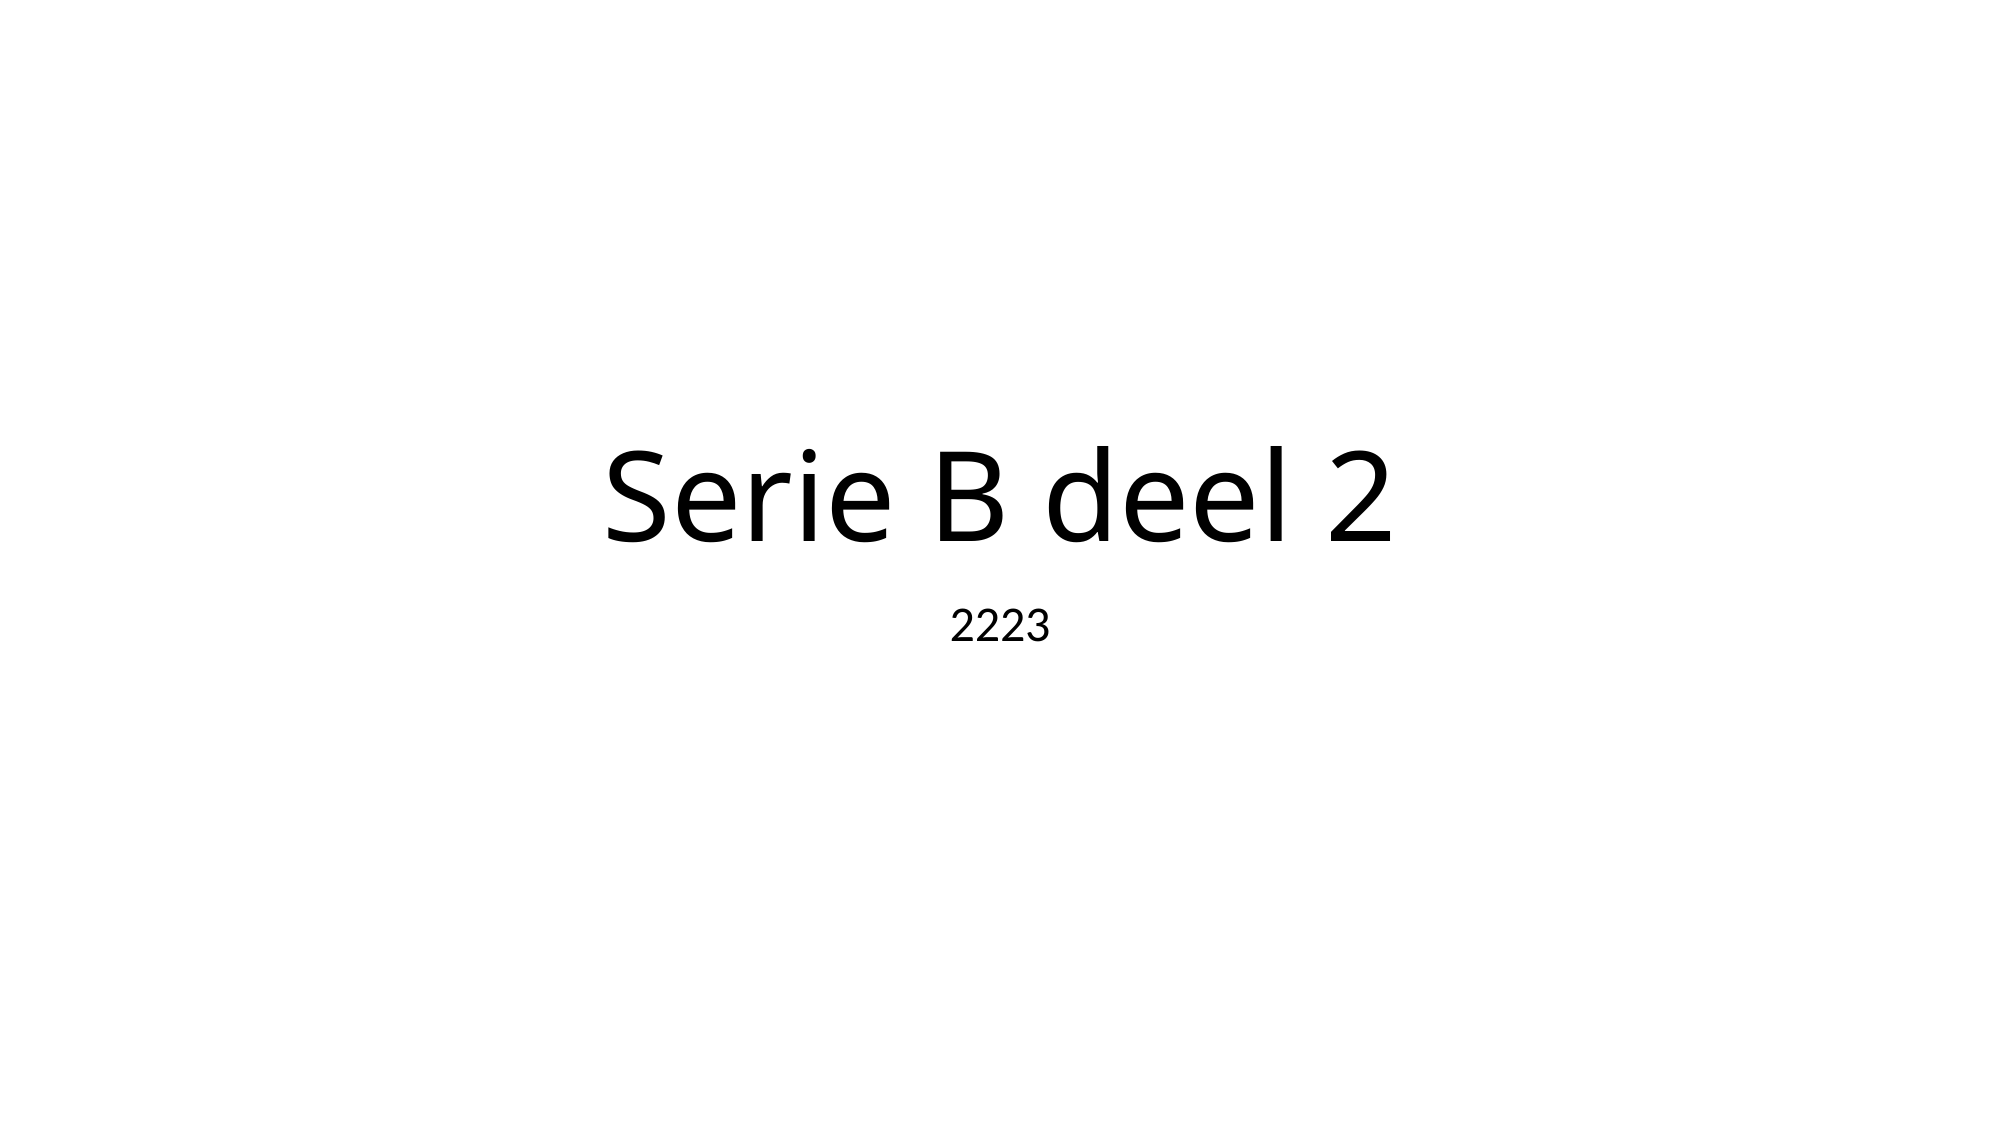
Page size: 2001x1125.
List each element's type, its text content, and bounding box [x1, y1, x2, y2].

title Serie B deel 2 [249, 184, 1750, 576]
subtitle 2223 [249, 590, 1750, 863]
